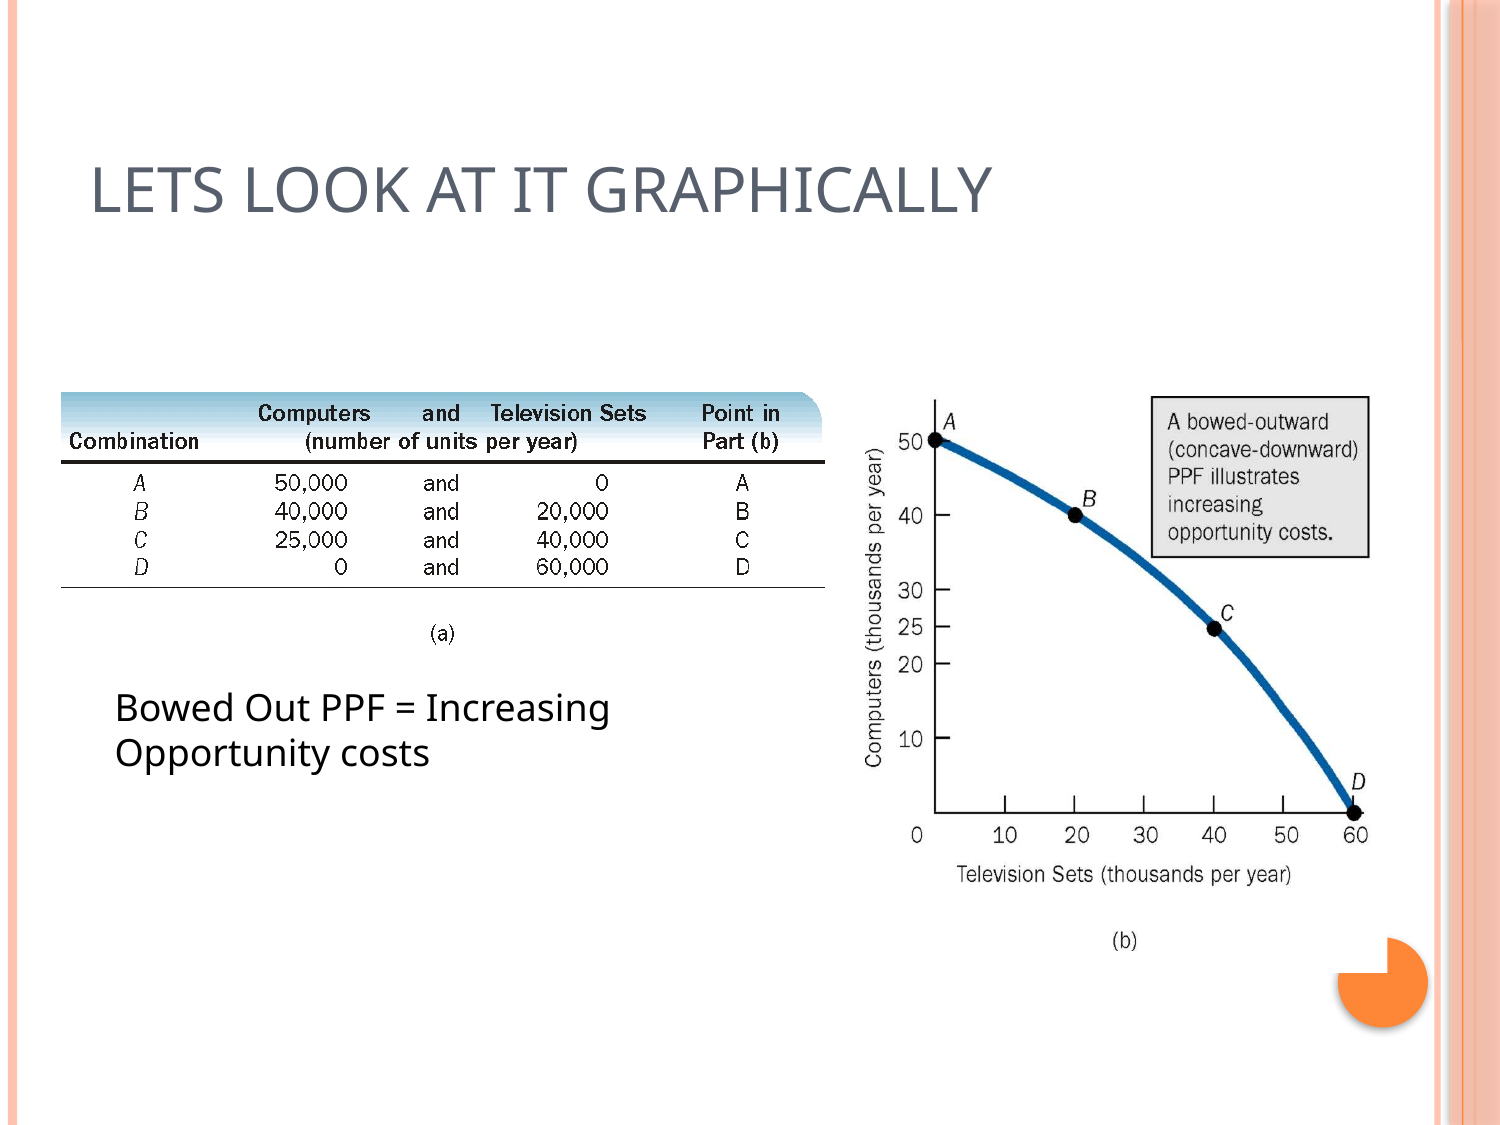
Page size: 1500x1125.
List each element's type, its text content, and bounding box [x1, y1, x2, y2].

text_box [49, 379, 1388, 974]
title Lets look at it graphically [75, 45, 1300, 233]
